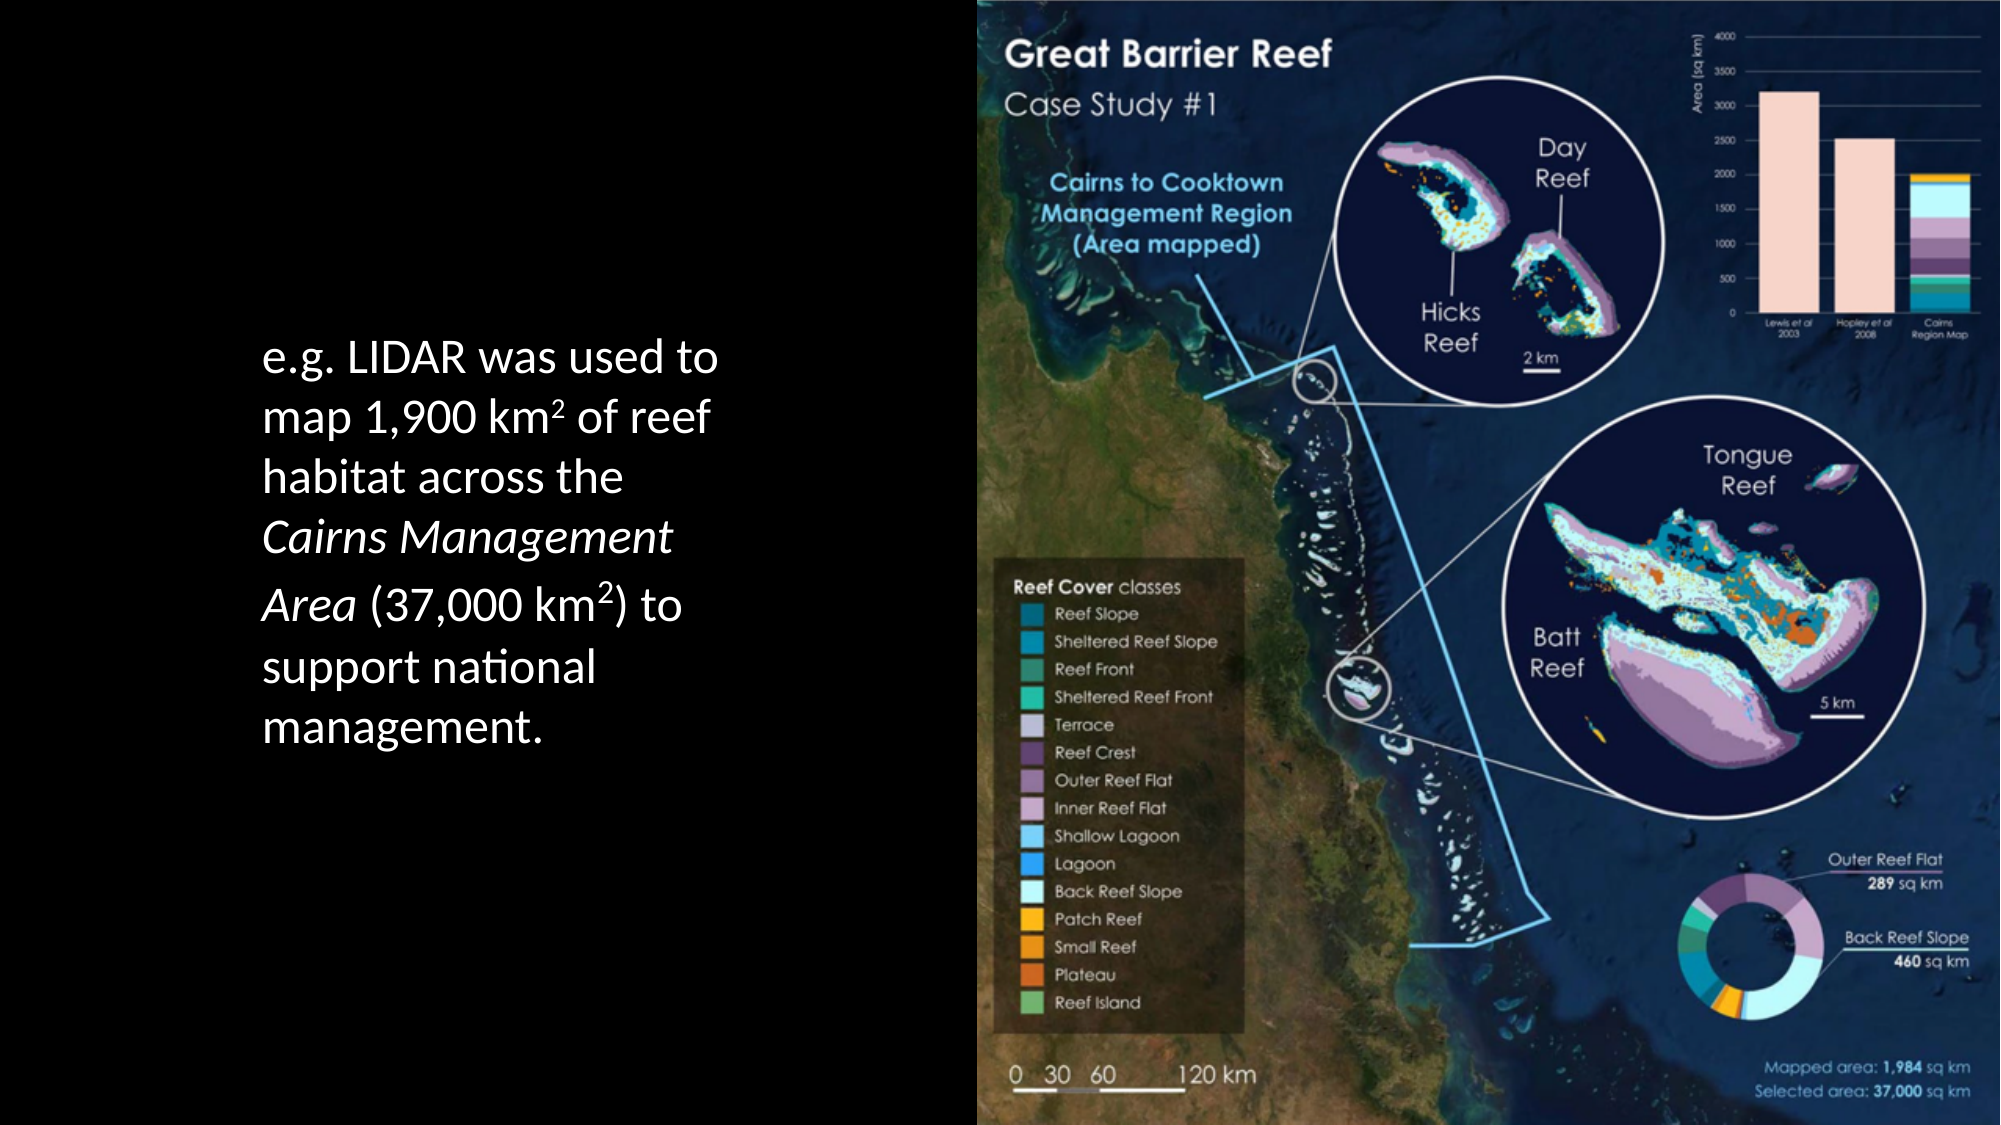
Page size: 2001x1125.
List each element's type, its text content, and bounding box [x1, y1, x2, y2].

picture [977, 0, 2000, 1125]
text_box e.g. LIDAR was used to map 1,900 km2 of reef habitat across the Cairns Management Area (37,000 km2) to support national management. [247, 315, 748, 761]
